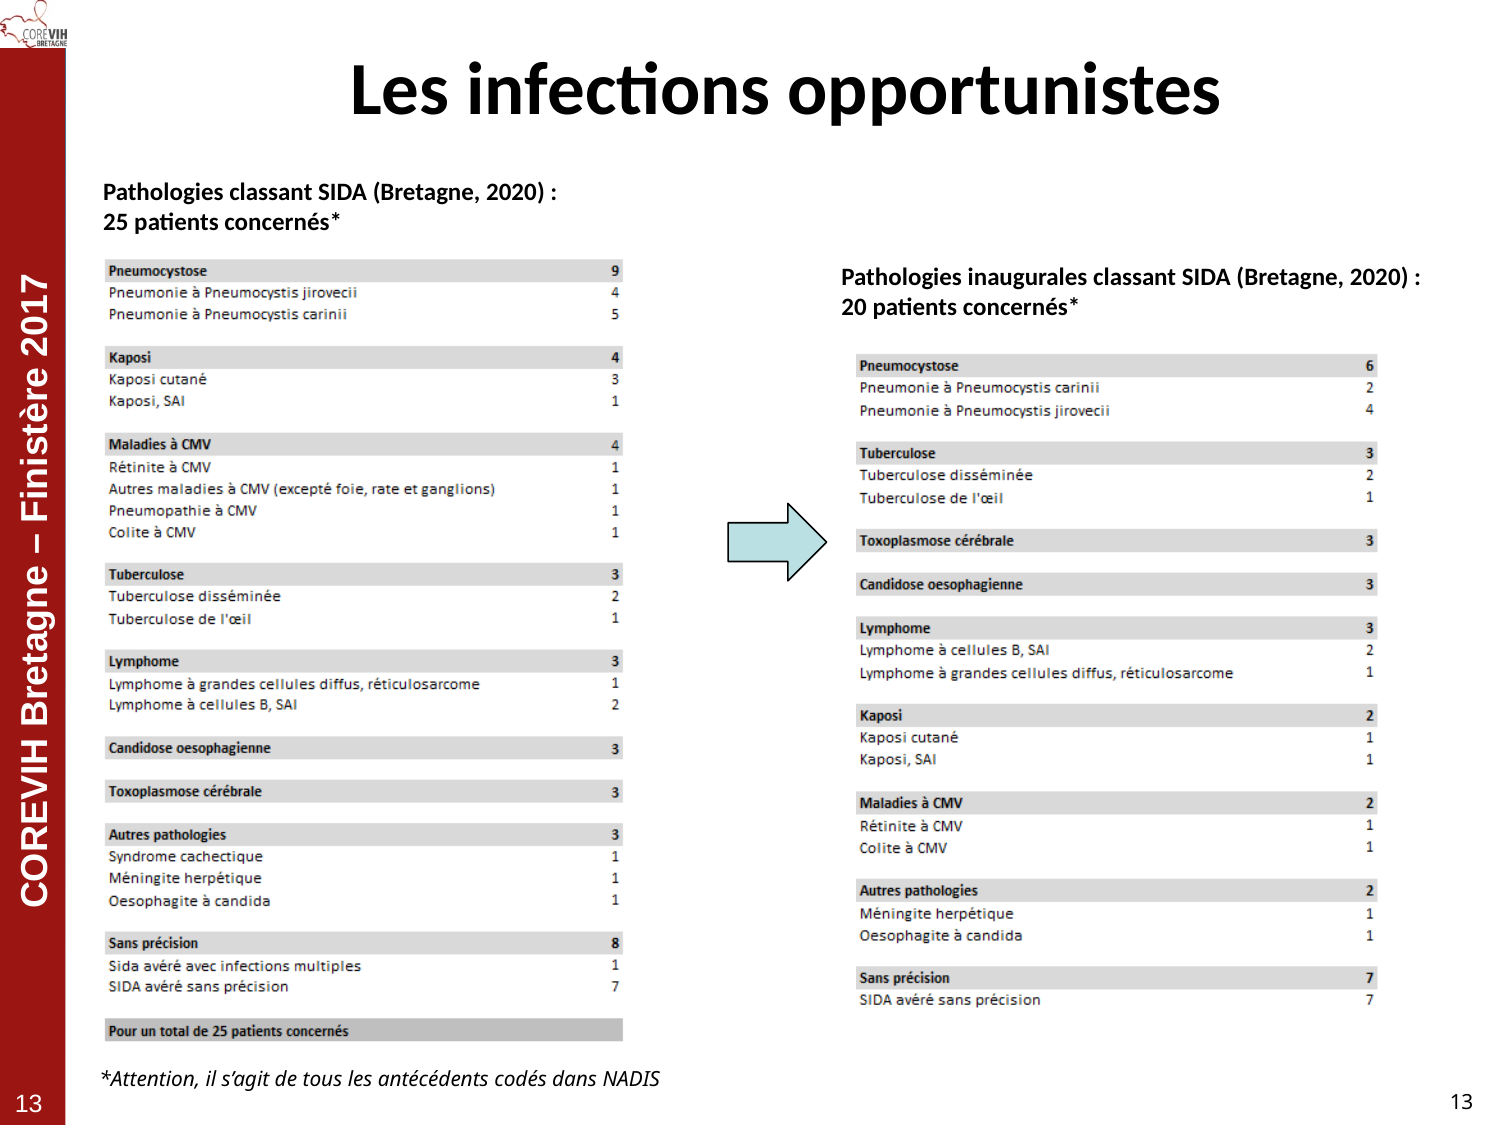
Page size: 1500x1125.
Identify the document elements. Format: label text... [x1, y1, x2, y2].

text_box Pathologies inaugurales classant SIDA (Bretagne, 2020) : 20 patients concernés* [826, 253, 1477, 329]
picture [100, 253, 633, 1050]
text_box *Attention, il s’agit de tous les antécédents codés dans NADIS [84, 1058, 764, 1099]
picture [855, 349, 1385, 1014]
title Les infections opportunistes [147, 30, 1426, 138]
picture [0, 0, 67, 48]
text_box [728, 503, 827, 581]
text_box Pathologies classant SIDA (Bretagne, 2020) : 25 patients concernés* [88, 167, 729, 243]
